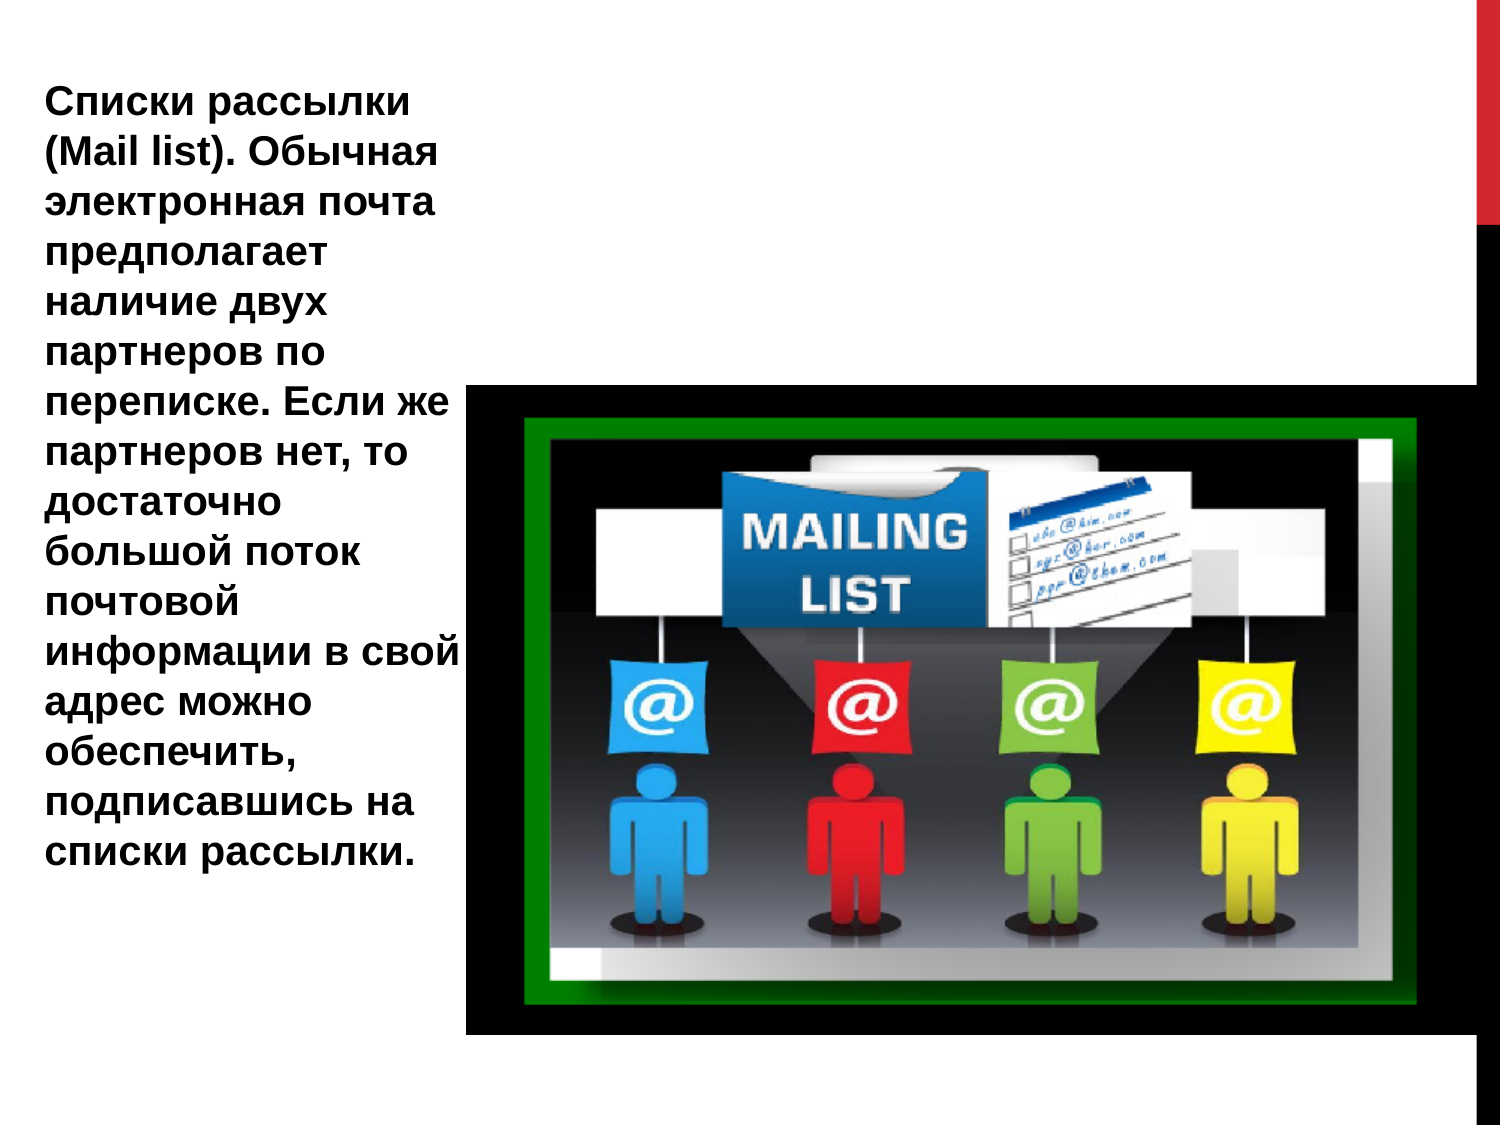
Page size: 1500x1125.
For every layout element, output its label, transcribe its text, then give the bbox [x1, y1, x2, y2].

picture [465, 384, 1478, 1036]
list Списки рассылки (Mail list). Обычная электронная почта предполагает наличие двух партнеров по переписке. Если же партнеров нет, то достаточно большой поток почтовой информации в свой адрес можно обеспечить, подписавшись на списки рассылки. [29, 66, 491, 1035]
